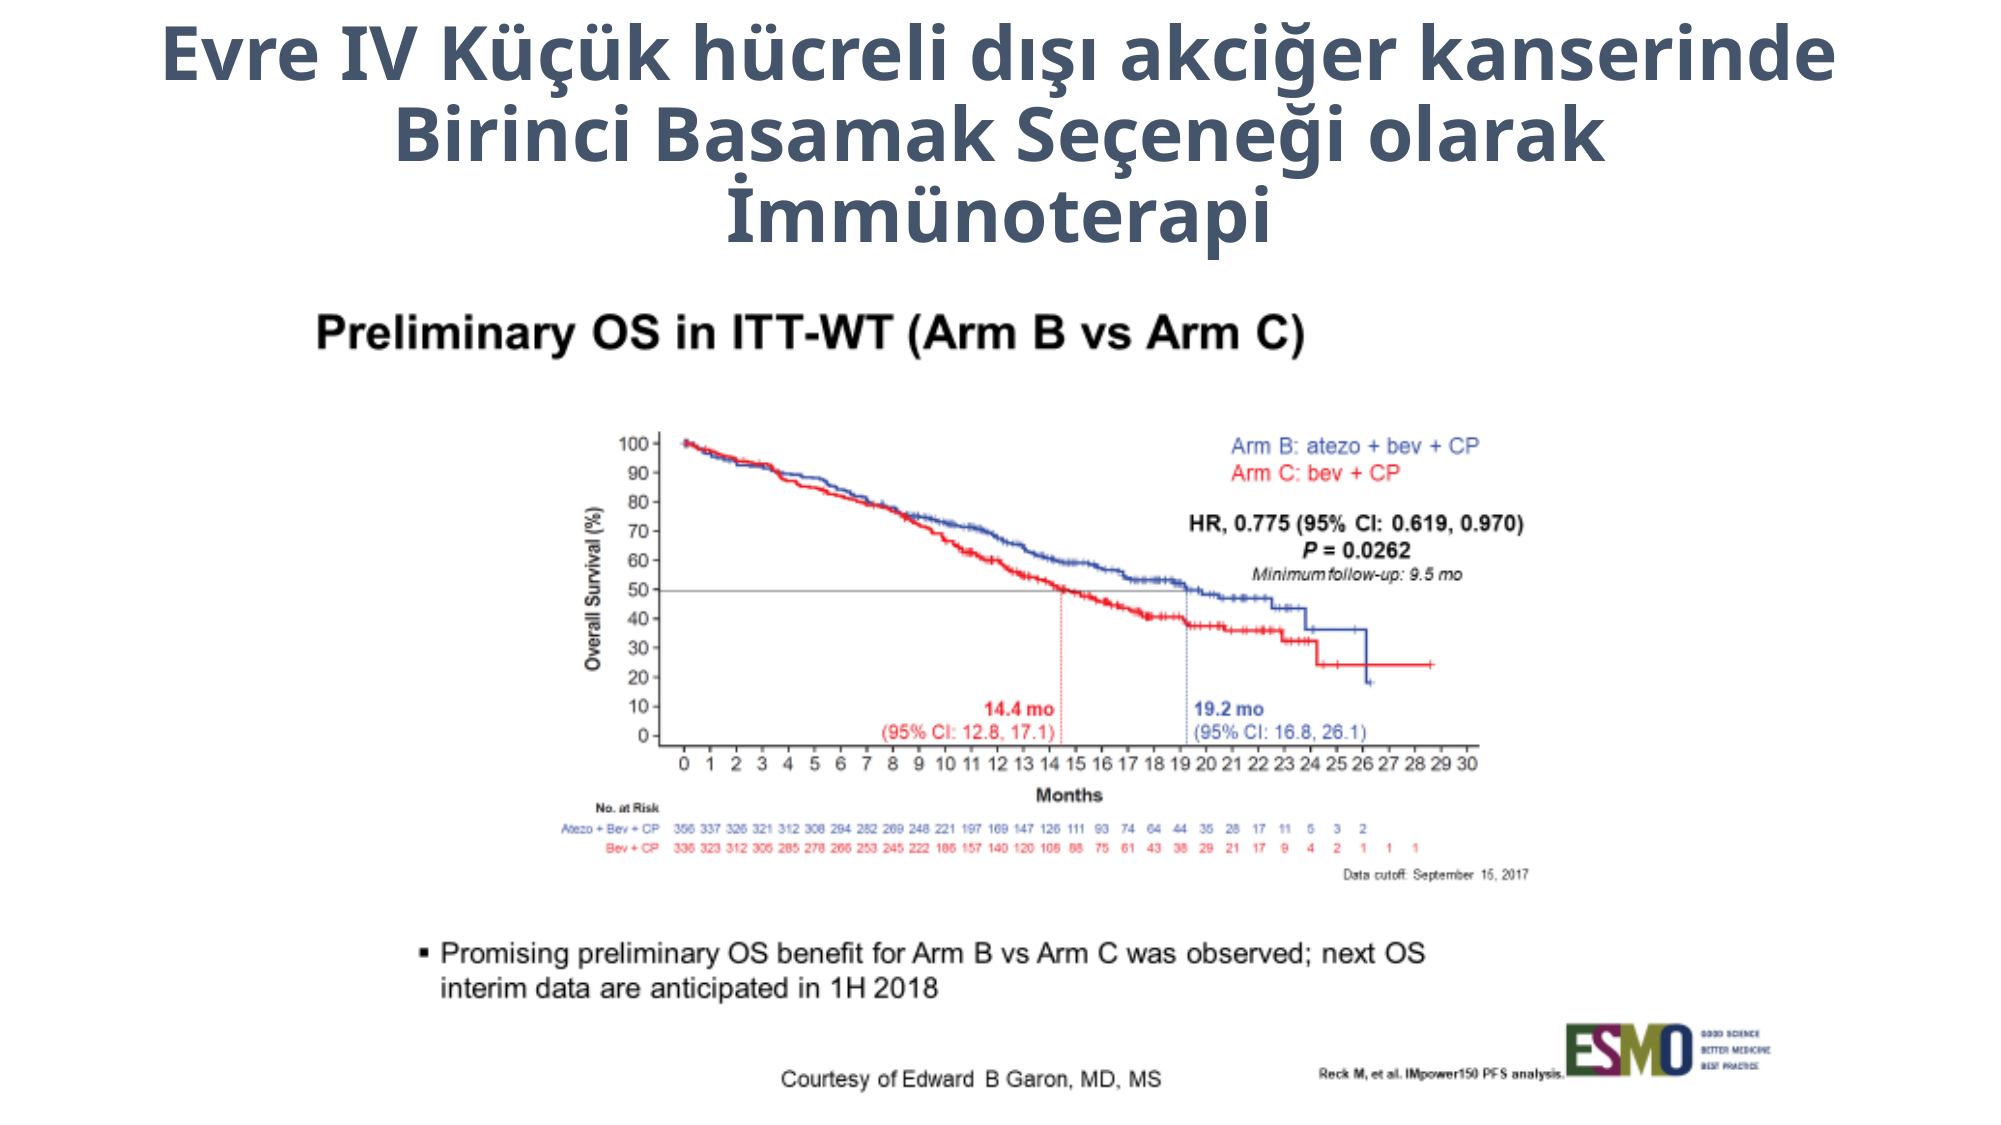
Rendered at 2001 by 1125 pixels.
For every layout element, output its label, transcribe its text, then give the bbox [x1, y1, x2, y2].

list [249, 229, 1795, 1099]
title Evre IV Küçük hücreli dışı akciğer kanserinde Birinci Basamak Seçeneği olarak İmmünoterapi [137, 59, 1863, 215]
